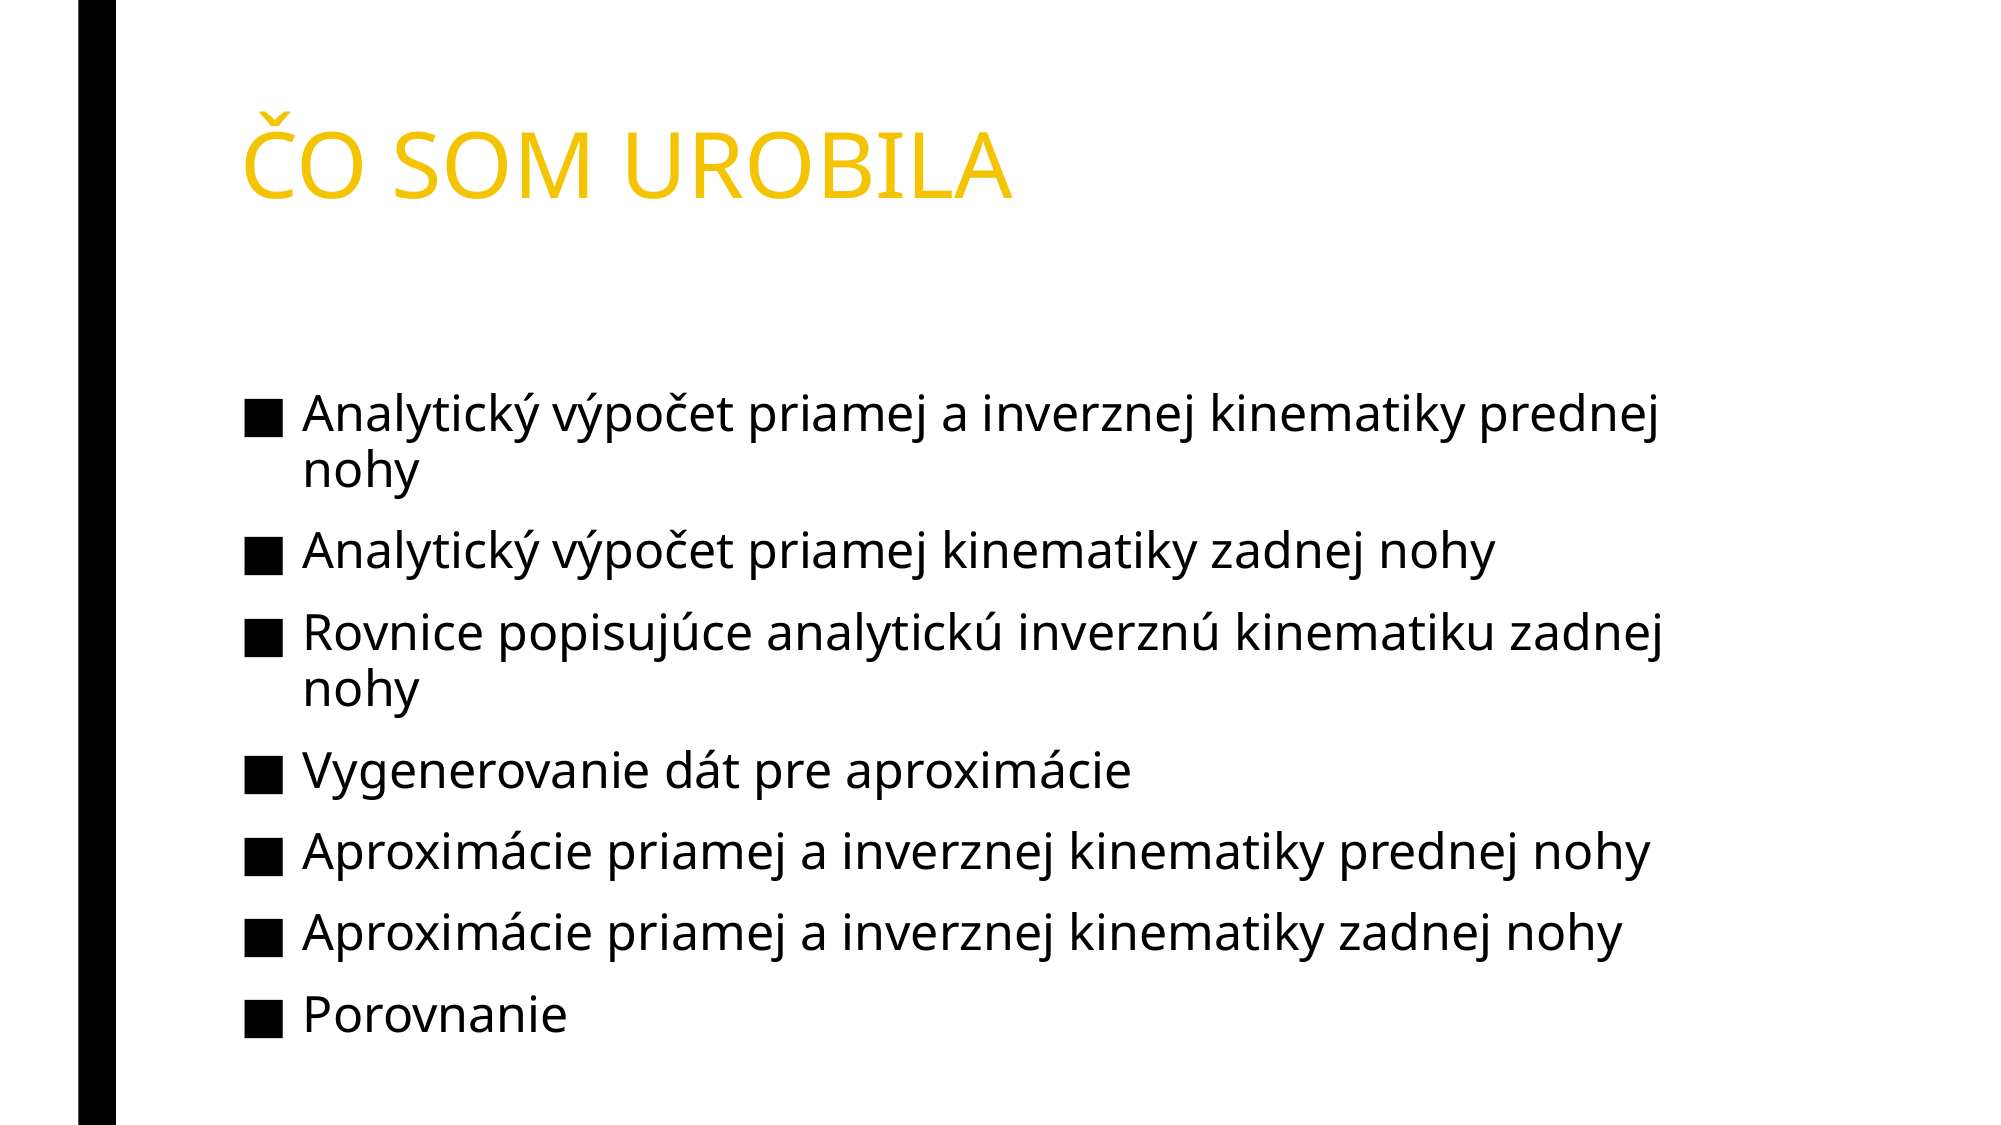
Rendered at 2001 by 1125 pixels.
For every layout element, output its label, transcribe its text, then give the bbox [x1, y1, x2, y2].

list Analytický výpočet priamej a inverznej kinematiky prednej nohy Analytický výpočet priamej kinematiky zadnej nohy Rovnice popisujúce analytickú inverznú kinematiku zadnej nohy Vygenerovanie dát pre aproximácie Aproximácie priamej a inverznej kinematiky prednej nohy Aproximácie priamej a inverznej kinematiky zadnej nohy Porovnanie [225, 378, 1800, 1071]
title ČO SOM UROBILA [225, 112, 1800, 248]
